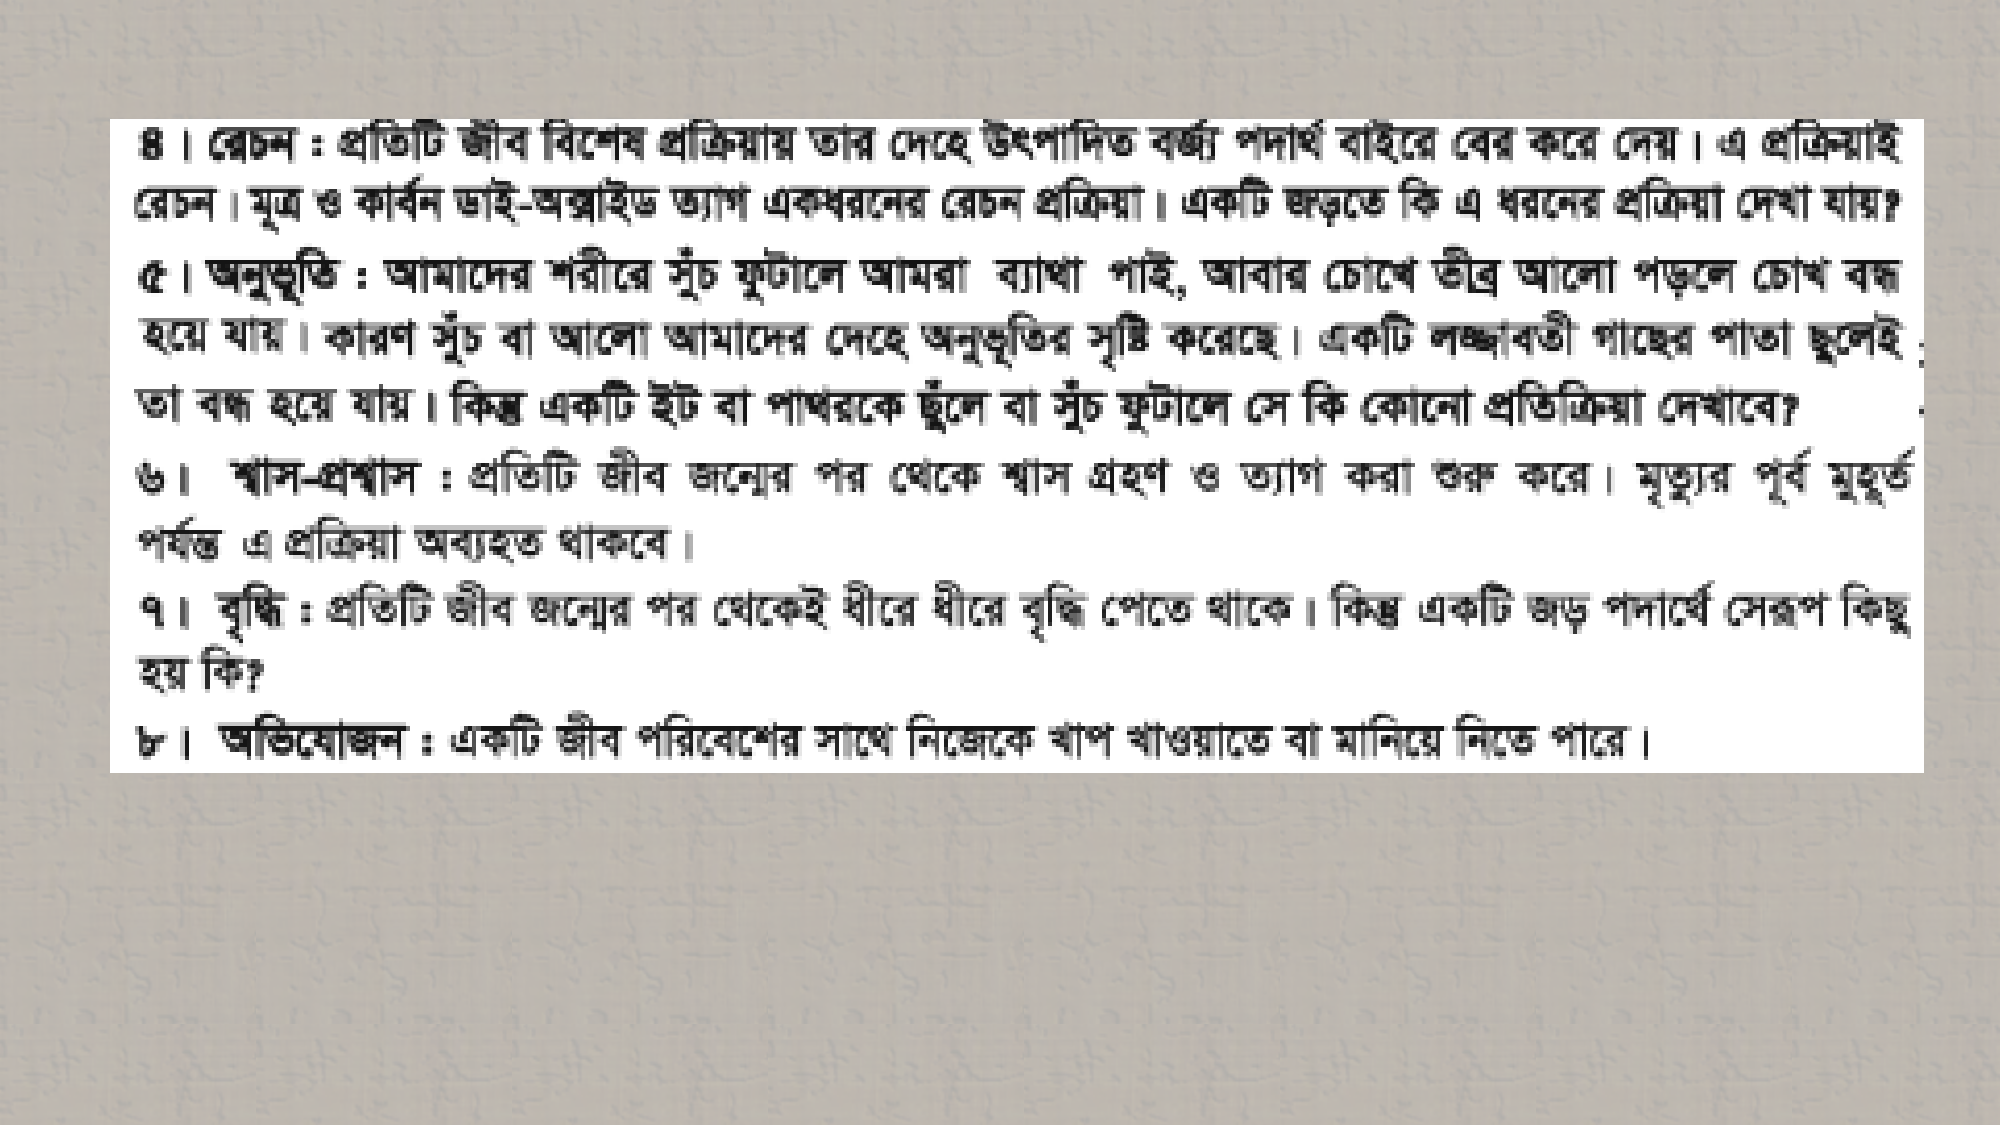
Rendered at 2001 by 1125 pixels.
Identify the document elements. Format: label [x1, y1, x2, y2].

text_box [110, 119, 1924, 773]
